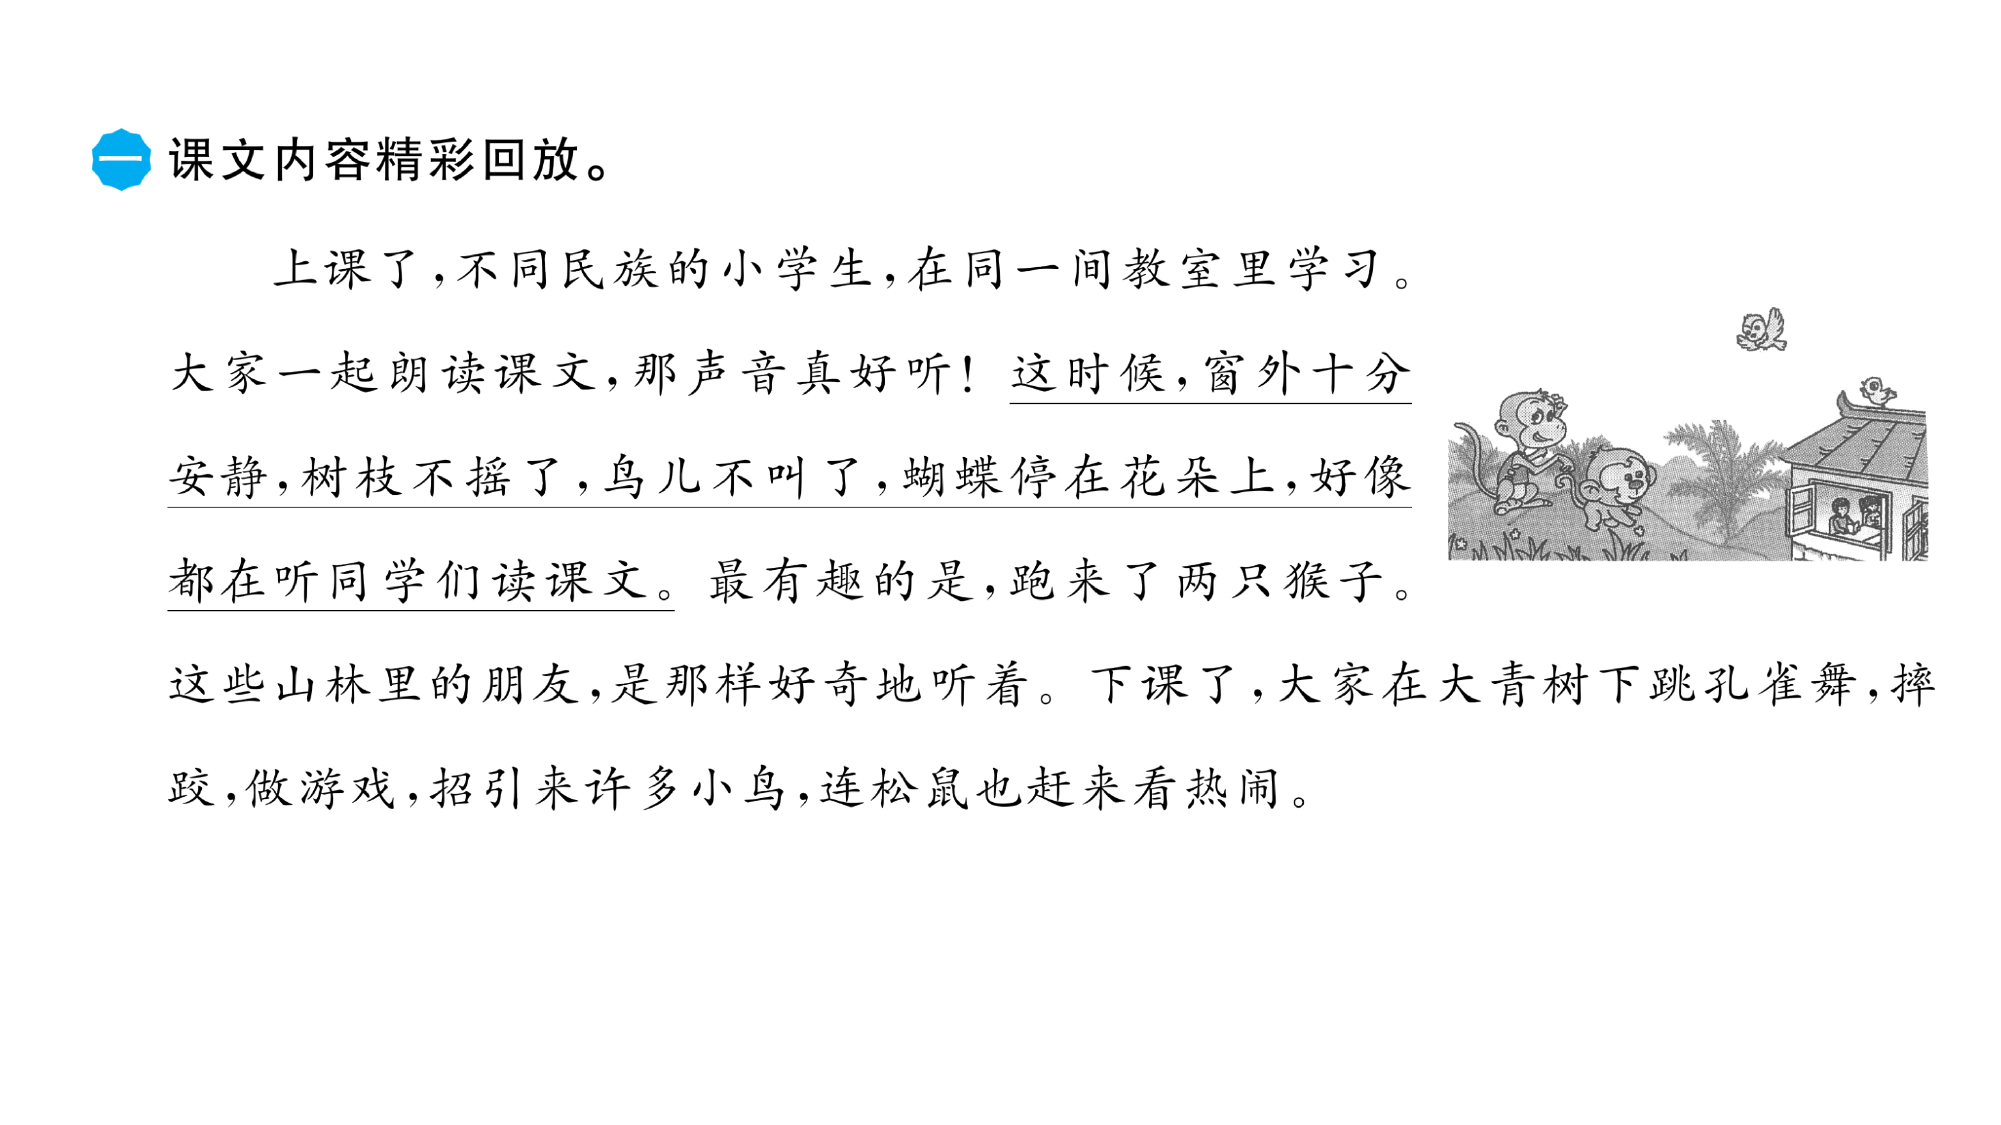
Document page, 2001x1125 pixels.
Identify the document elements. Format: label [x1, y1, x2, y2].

picture [87, 117, 1979, 835]
